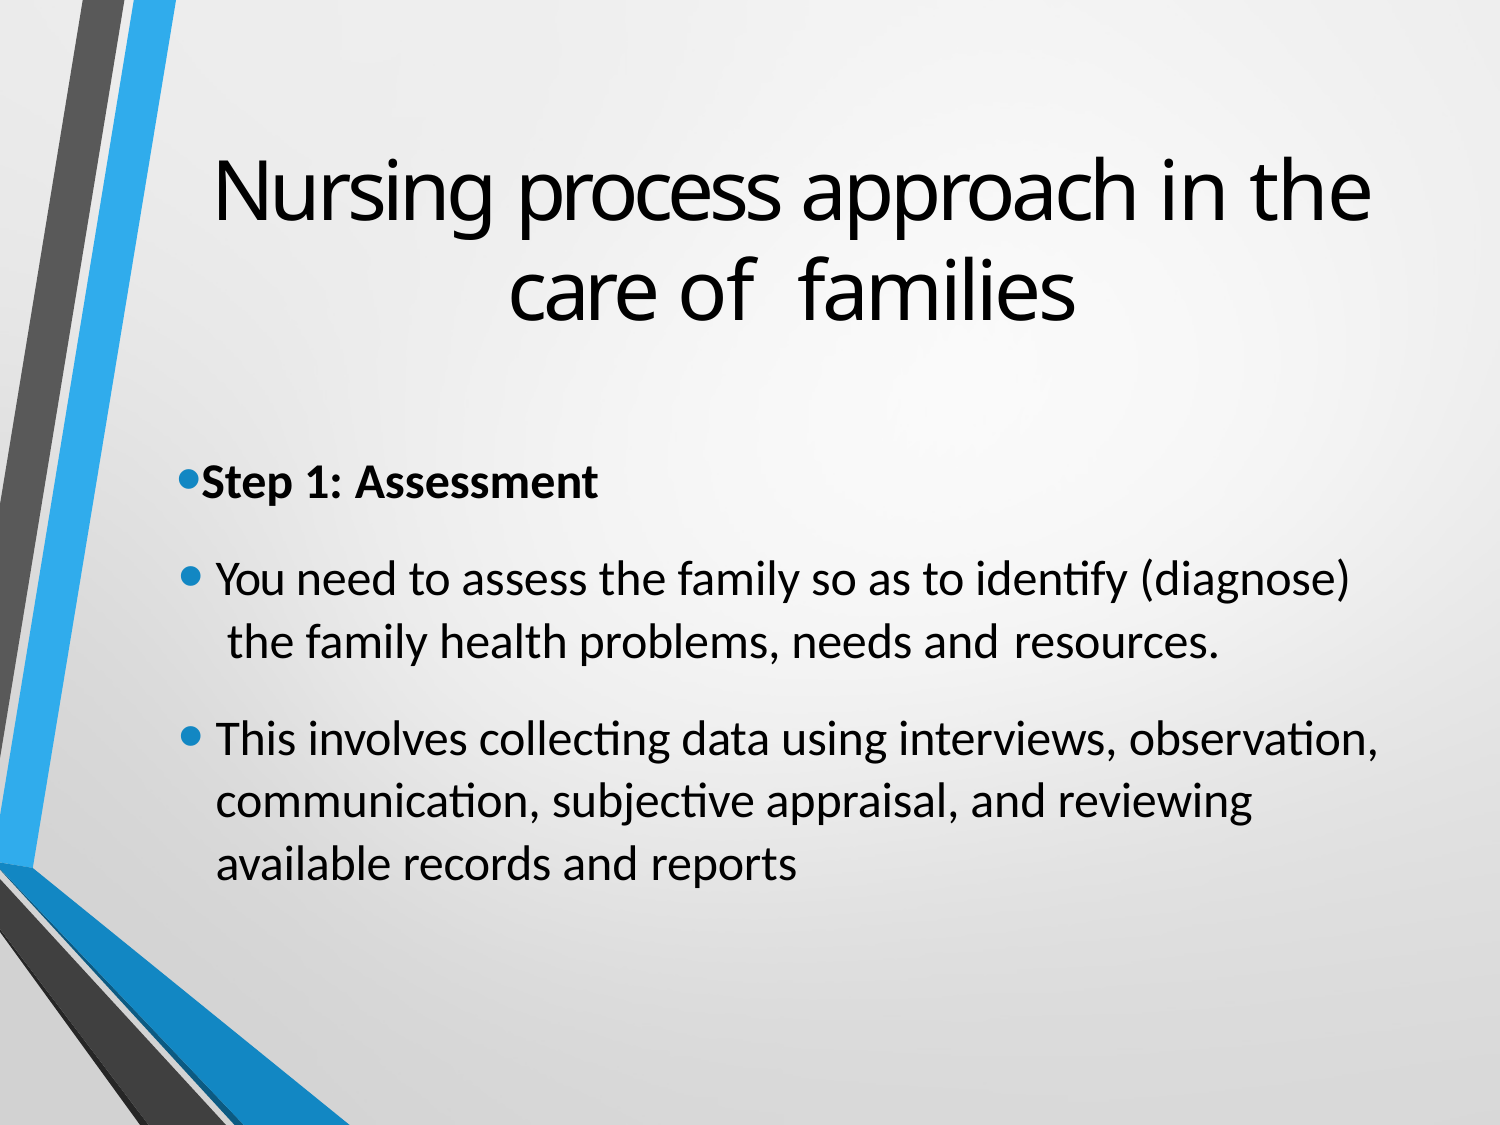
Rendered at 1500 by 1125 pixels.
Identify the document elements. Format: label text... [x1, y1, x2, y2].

list Step 1: Assessment You need to assess the family so as to identify (diagnose) the family health problems, needs and resources. This involves collecting data using interviews, observation, communication, subjective appraisal, and reviewing available records and reports [161, 437, 1425, 985]
title Nursing process approach in the care of families [161, 75, 1425, 400]
